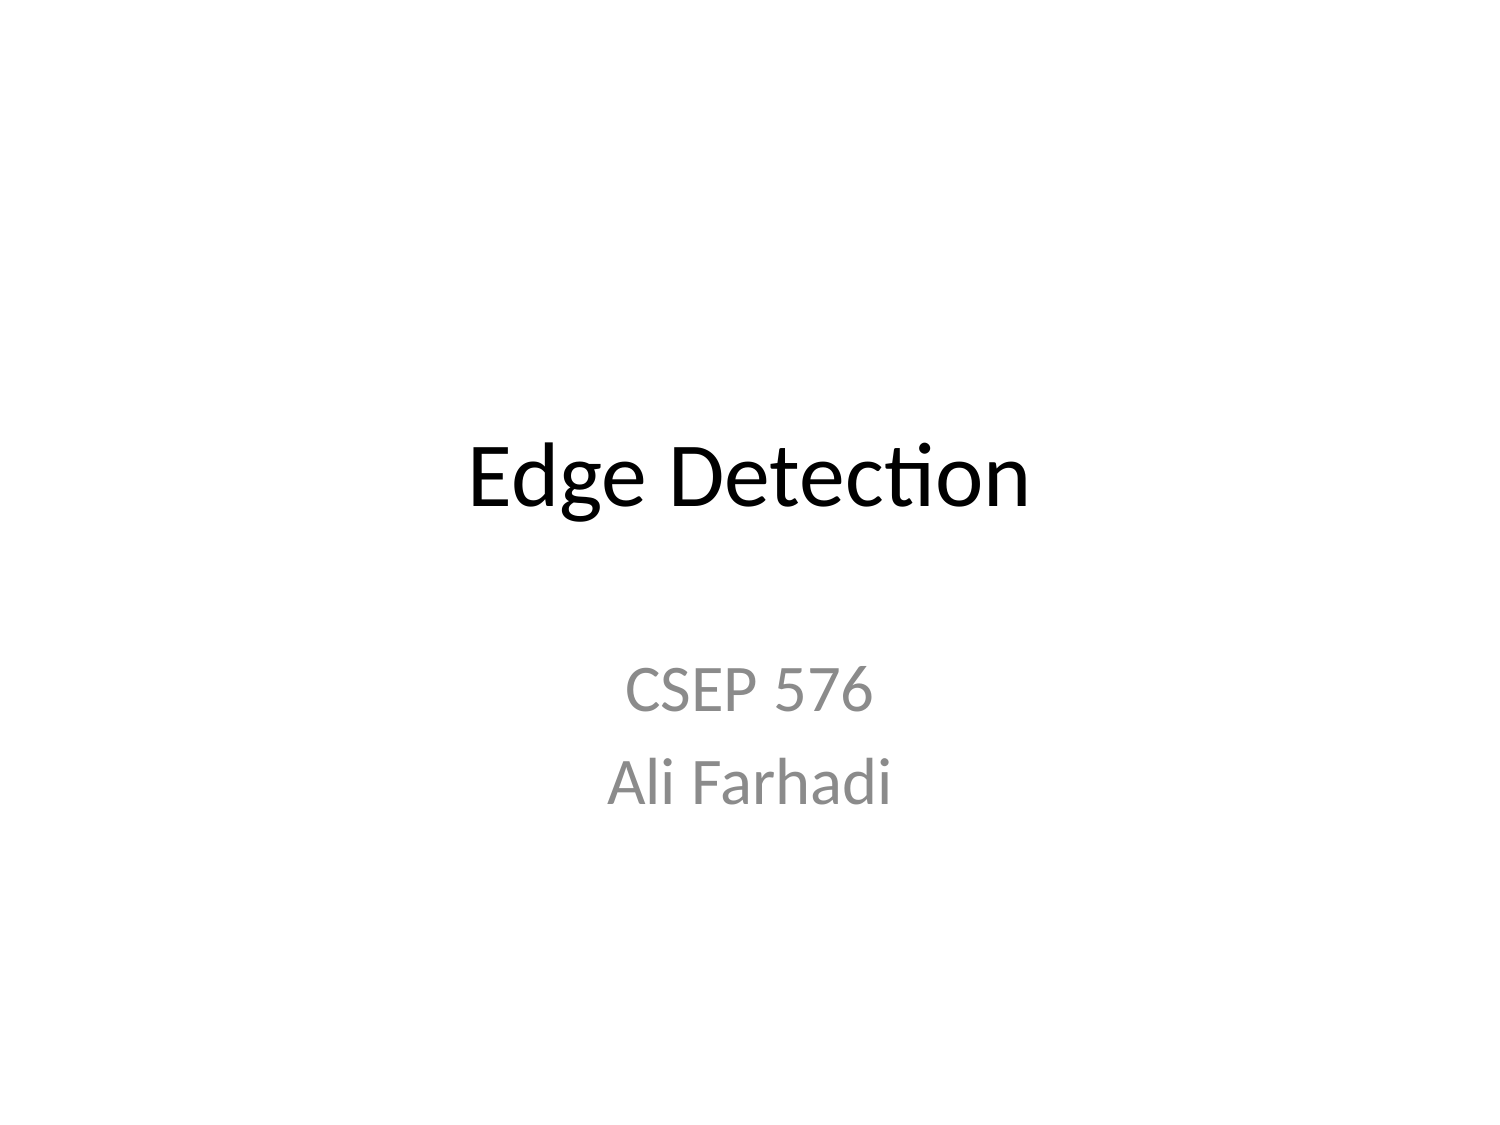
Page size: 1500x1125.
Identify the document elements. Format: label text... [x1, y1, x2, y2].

title Edge Detection [112, 349, 1388, 591]
subtitle CSEP 576 Ali Farhadi [225, 637, 1275, 925]
